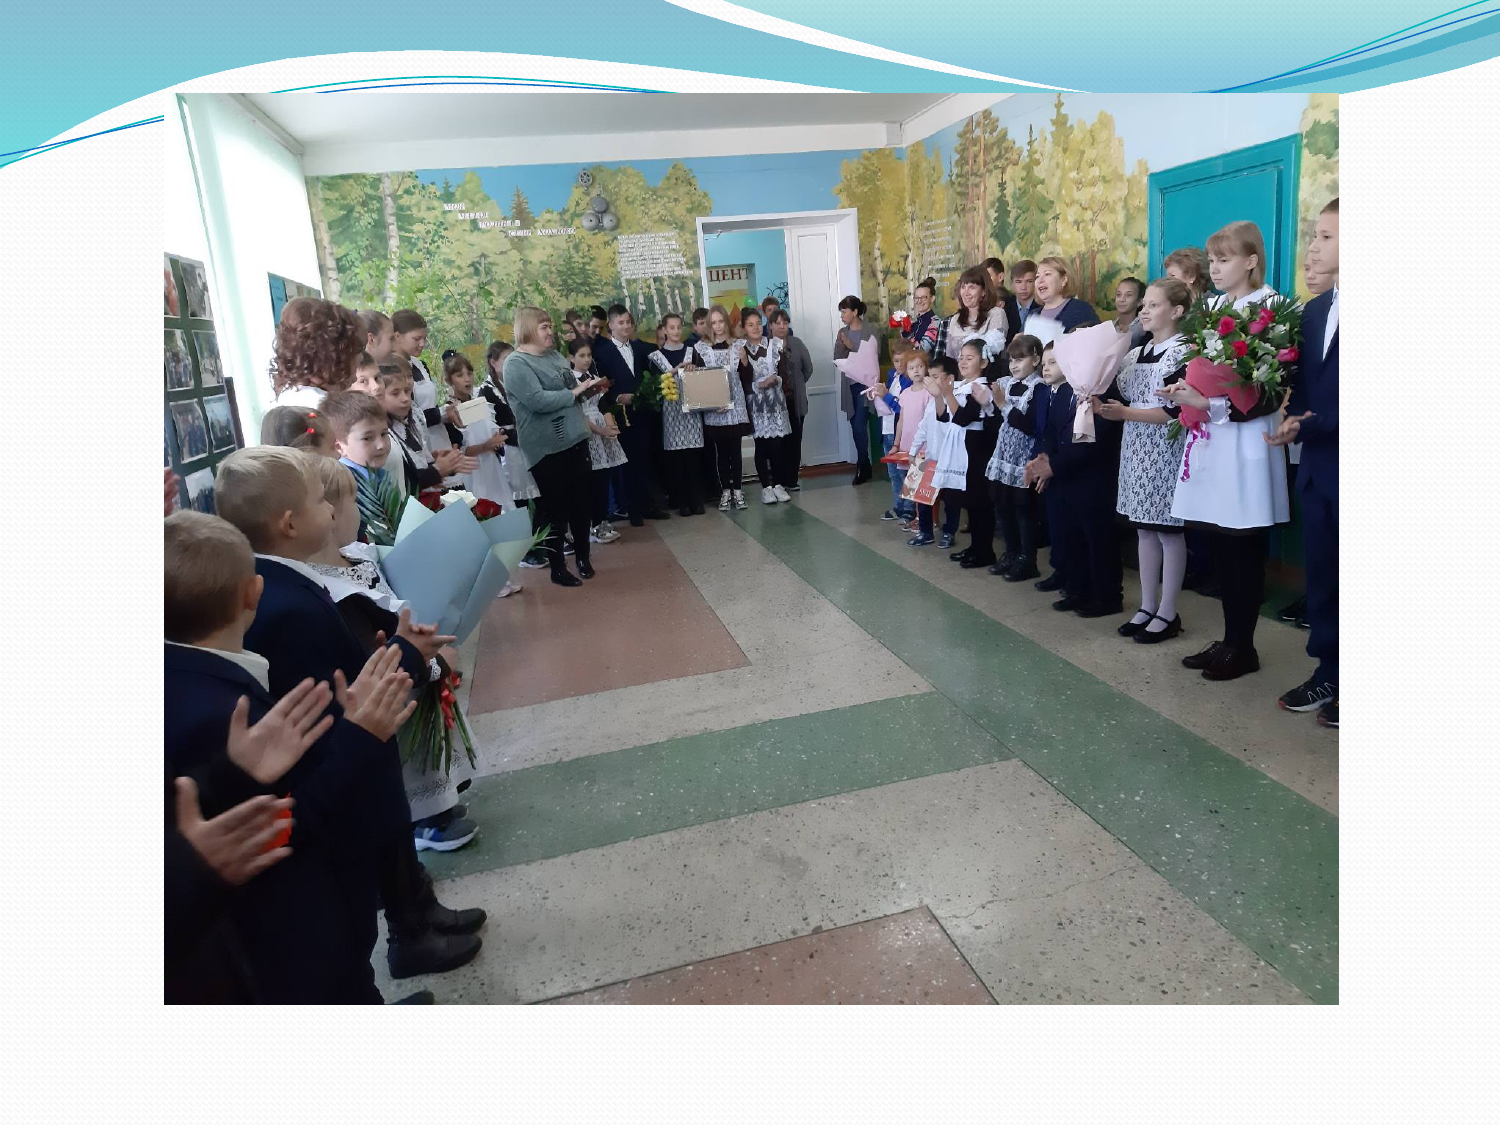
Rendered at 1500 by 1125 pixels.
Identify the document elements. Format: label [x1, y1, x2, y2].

list [163, 93, 1339, 1006]
